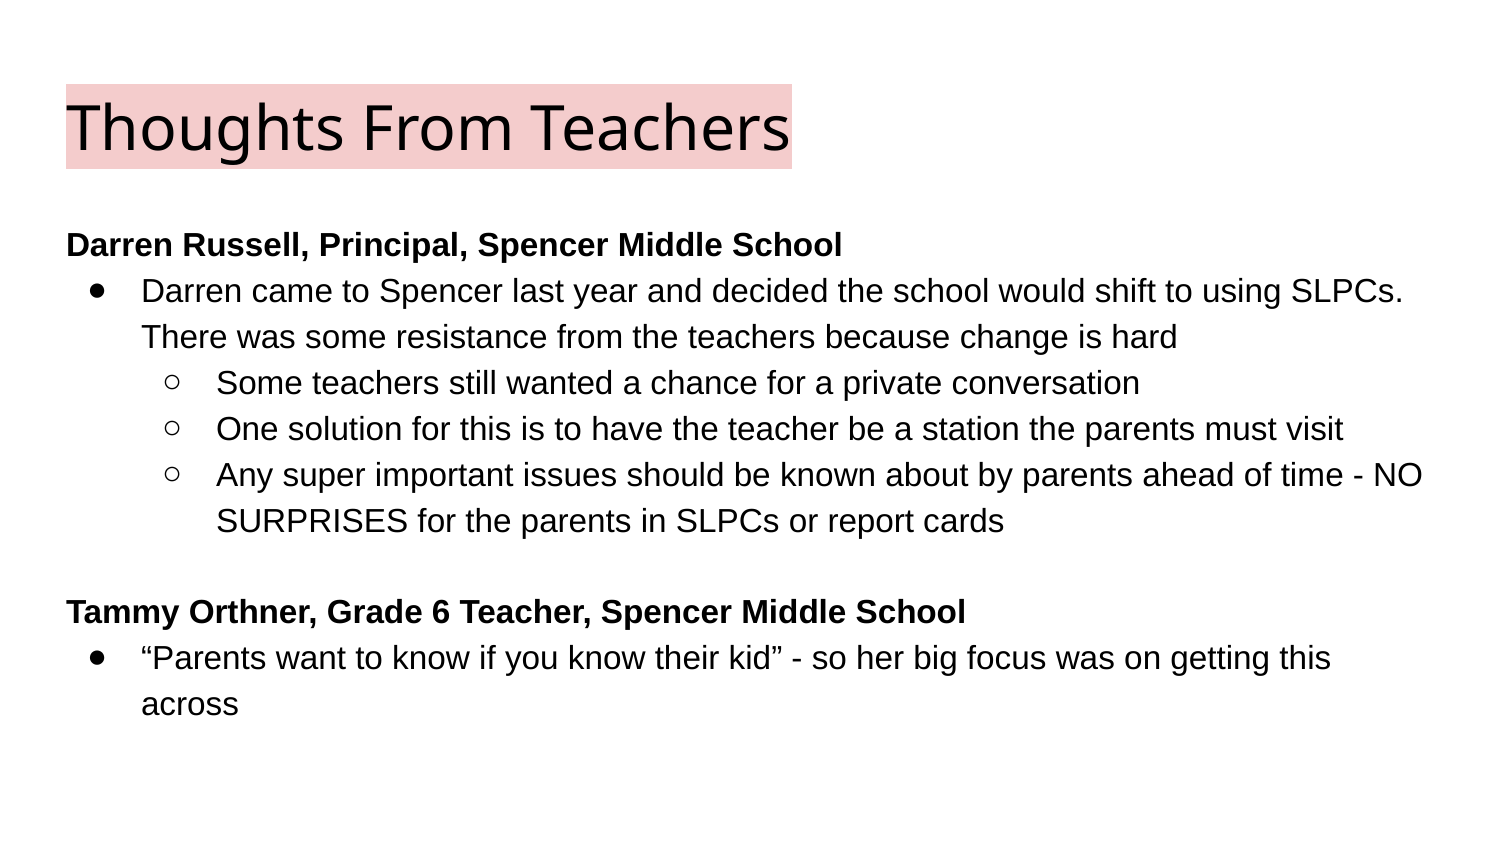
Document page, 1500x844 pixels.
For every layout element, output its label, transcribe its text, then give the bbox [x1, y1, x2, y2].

title Thoughts From Teachers [51, 72, 1449, 167]
list Darren Russell, Principal, Spencer Middle School Darren came to Spencer last year and decided the school would shift to using SLPCs. There was some resistance from the teachers because change is hard Some teachers still wanted a chance for a private conversation One solution for this is to have the teacher be a station the parents must visit Any super important issues should be known about by parents ahead of time - NO SURPRISES for the parents in SLPCs or report cards Tammy Orthner, Grade 6 Teacher, Spencer Middle School “Parents want to know if you know their kid” - so her big focus was on getting this across [51, 202, 1449, 750]
